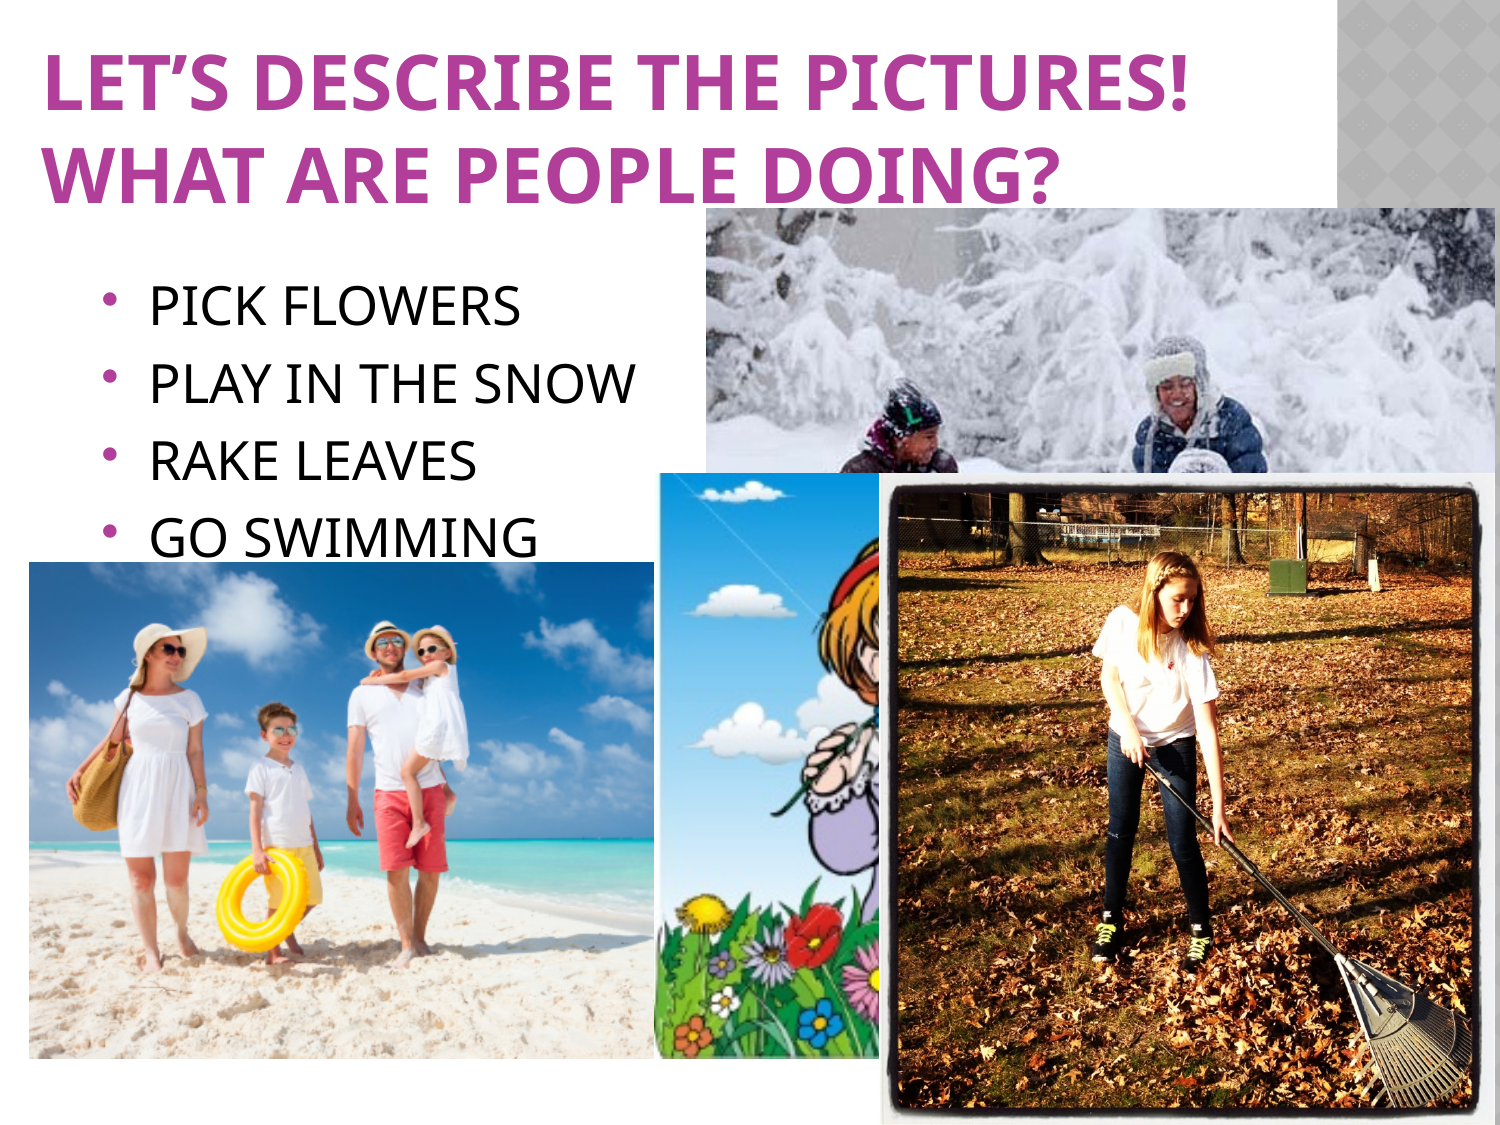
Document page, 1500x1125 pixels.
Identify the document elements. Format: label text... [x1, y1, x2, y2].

title Let’s describe the pictures! WHAT ARE PEOPLE DOING? [33, 30, 1221, 219]
picture [654, 473, 874, 1059]
picture [706, 208, 1495, 1125]
list PICK FLOWERS PLAY IN THE SNOW RAKE LEAVES GO SWIMMING [88, 264, 700, 560]
picture [675, 473, 680, 483]
picture [29, 562, 650, 1060]
